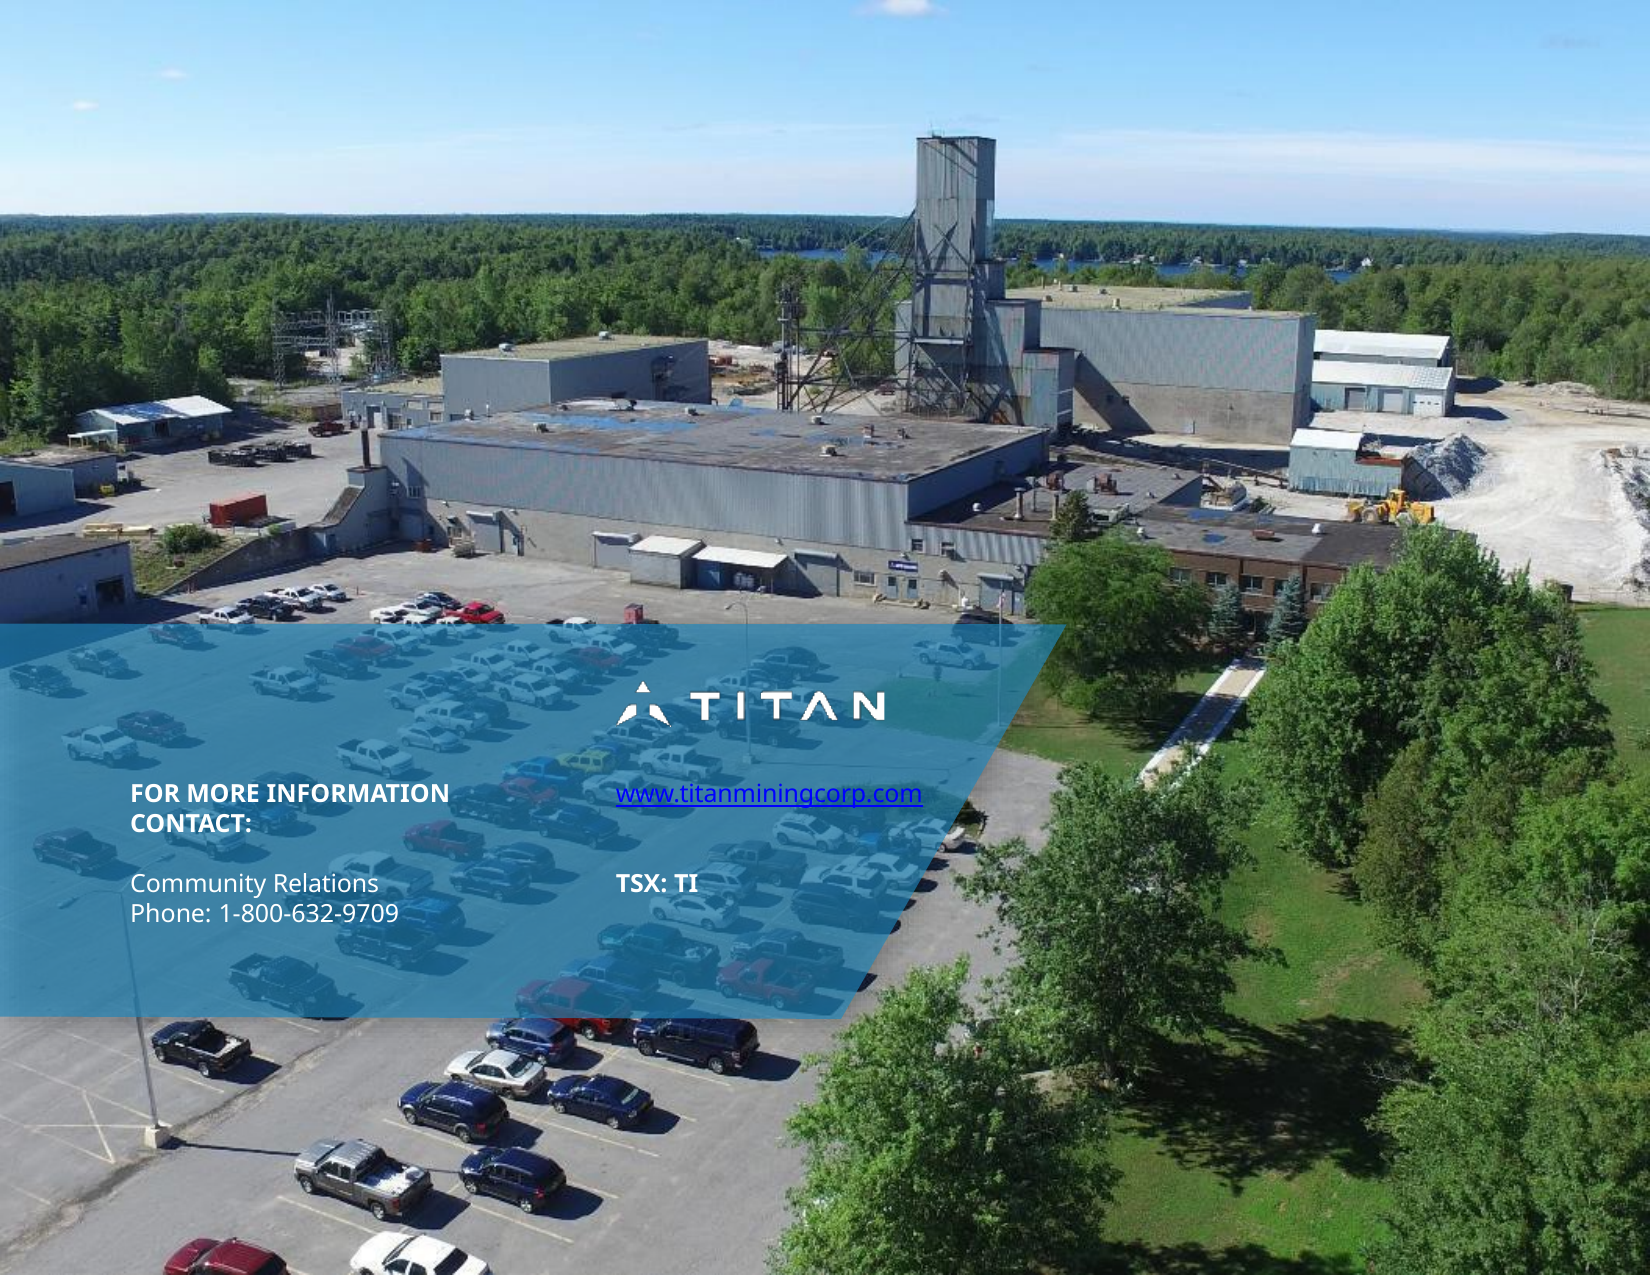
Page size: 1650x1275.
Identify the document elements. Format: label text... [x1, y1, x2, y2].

text_box Community Relations Phone: 1-800-632-9709 [128, 865, 440, 928]
text_box www.titanminingcorp.com [613, 775, 946, 812]
picture [615, 680, 885, 727]
text_box TSX: TI [613, 865, 722, 898]
picture [0, 0, 1650, 1275]
text_box FOR MORE INFORMATION CONTACT: [128, 775, 497, 838]
